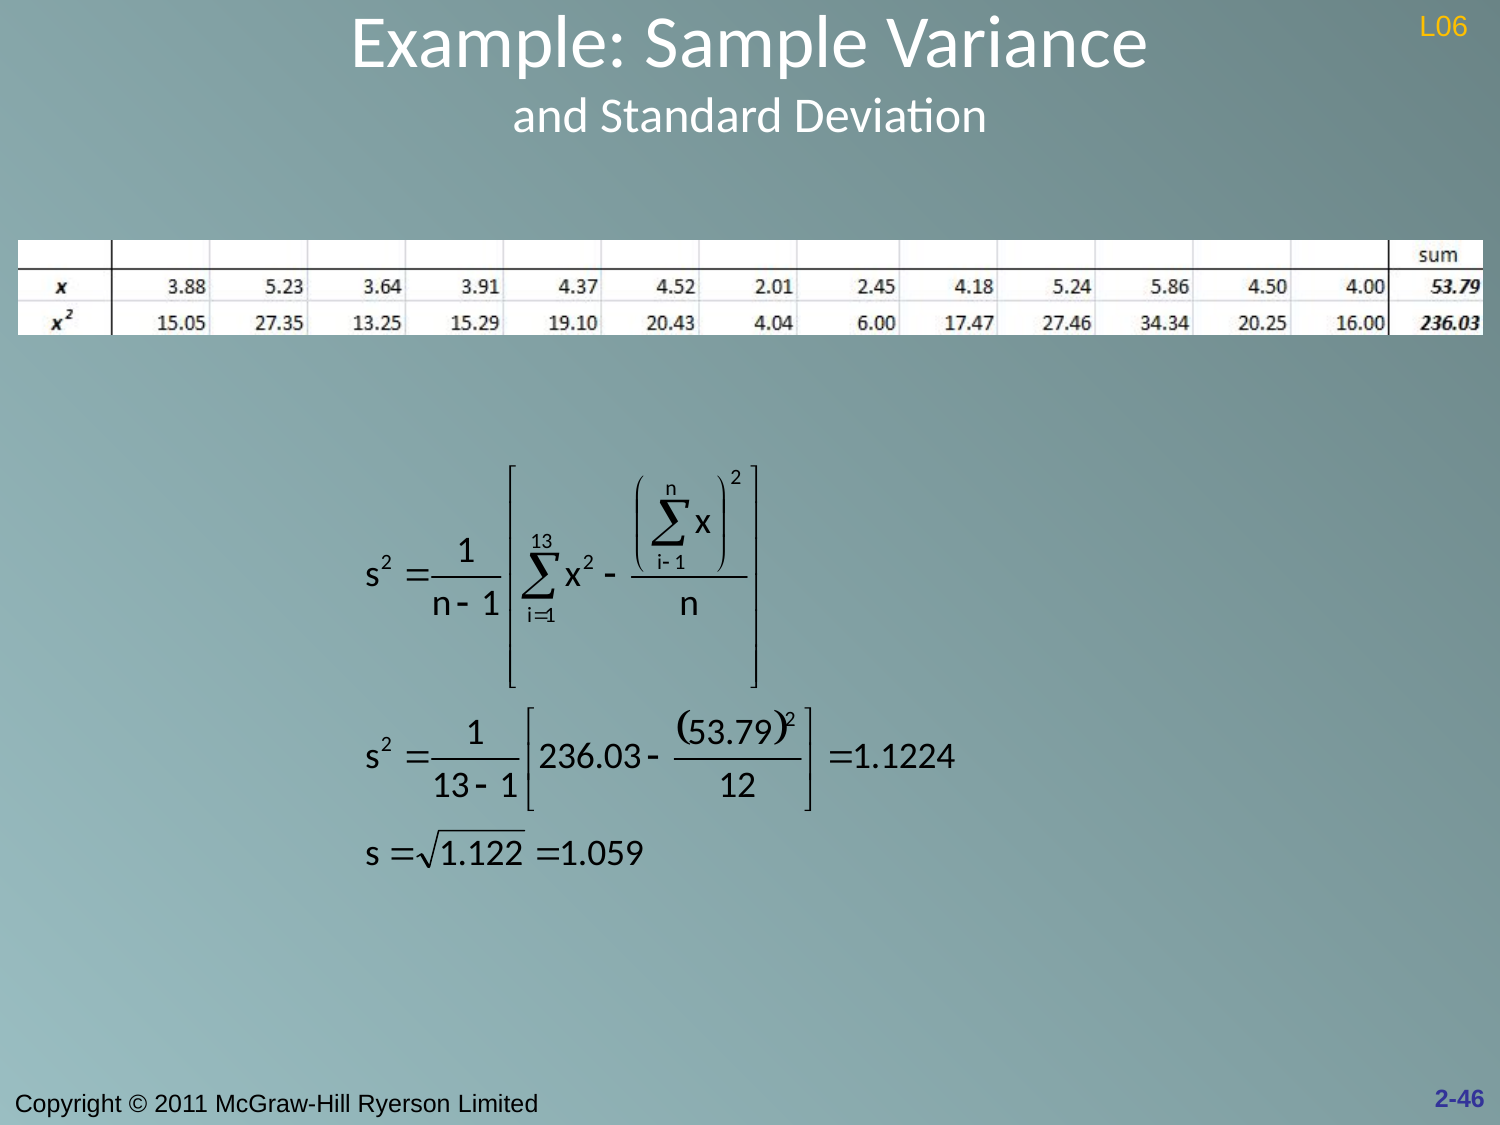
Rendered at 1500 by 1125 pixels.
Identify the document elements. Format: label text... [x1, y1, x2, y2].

text_box L06 [1387, 0, 1500, 50]
title Example: Sample Variance and Standard Deviation [99, 0, 1400, 151]
picture [18, 240, 1484, 335]
slide_number 2-46 [1149, 1074, 1500, 1125]
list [360, 458, 962, 876]
